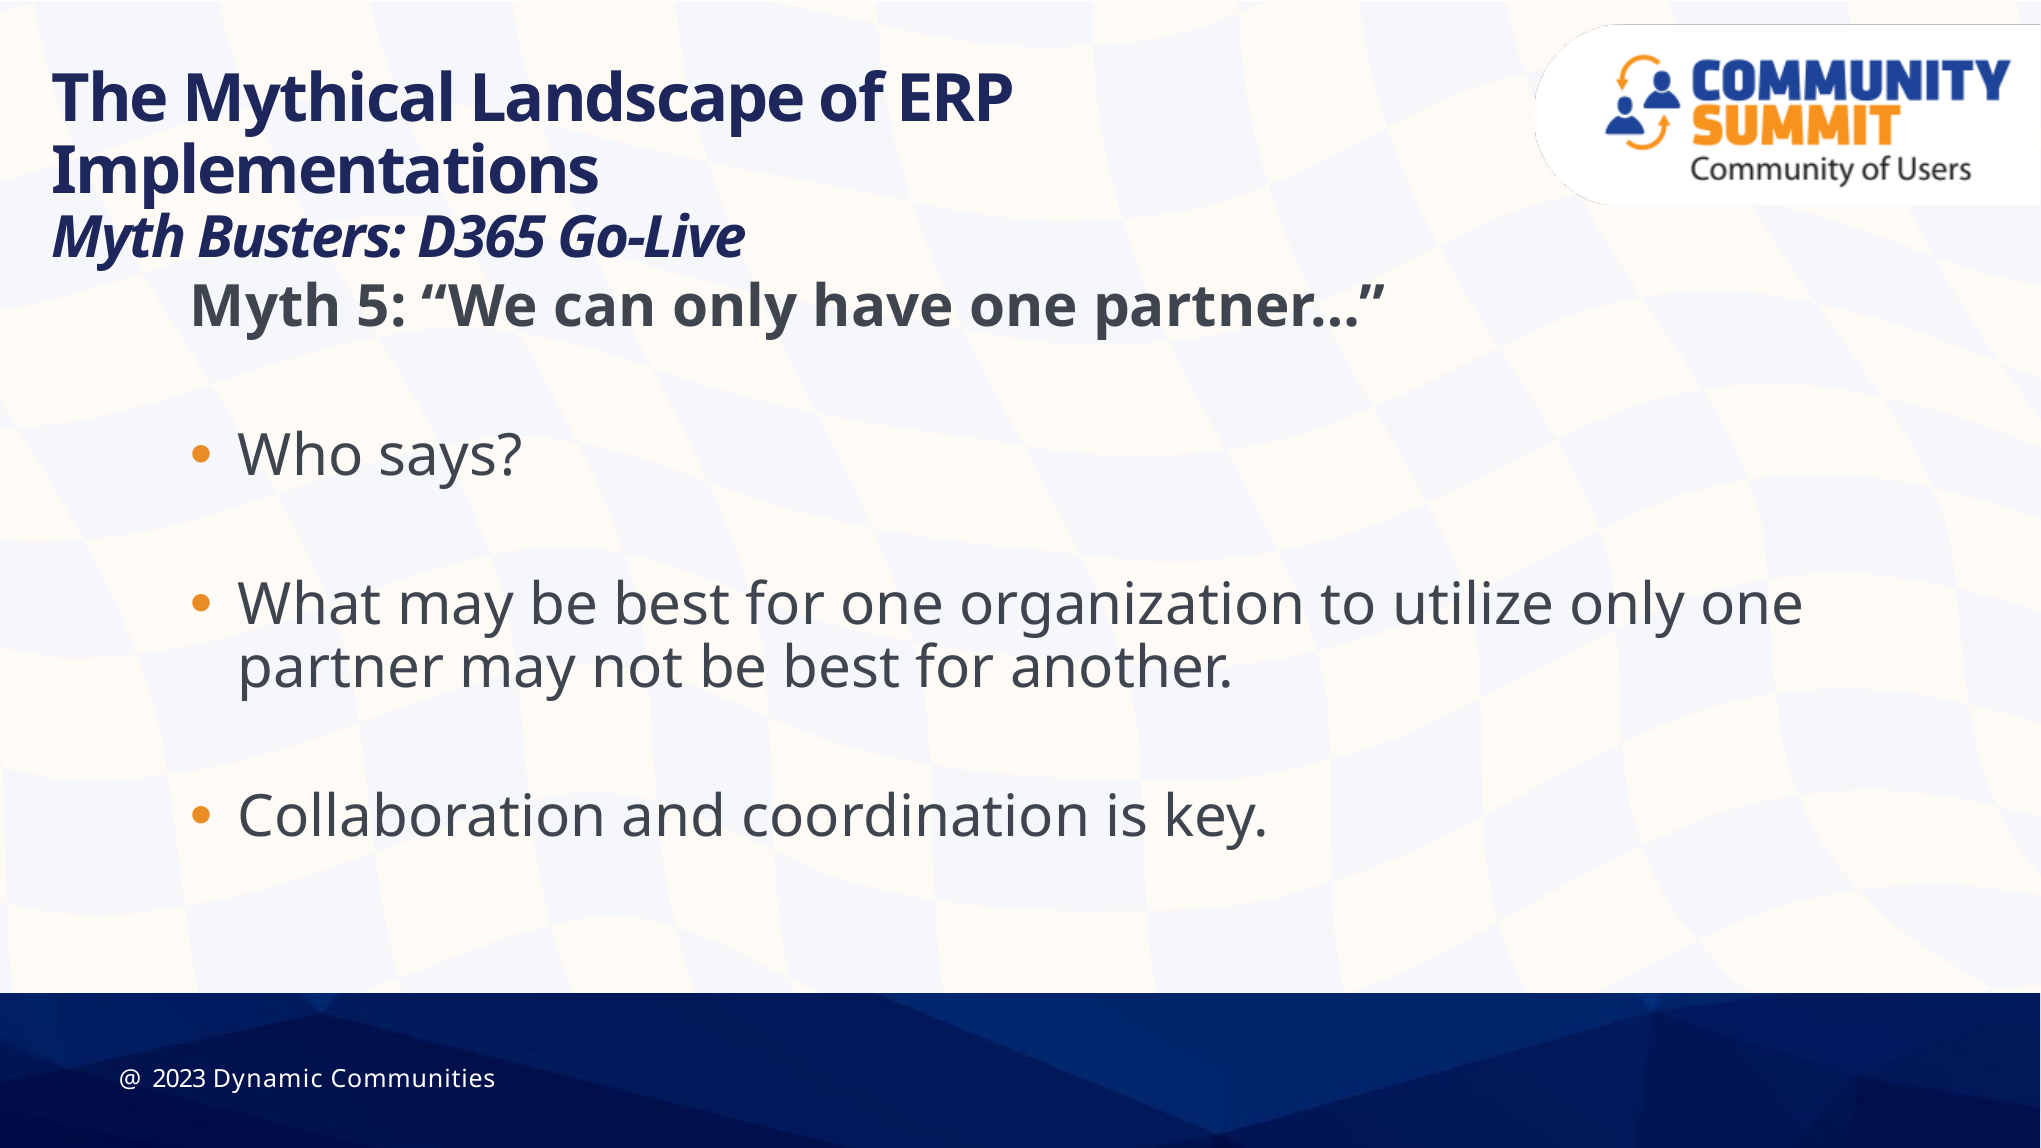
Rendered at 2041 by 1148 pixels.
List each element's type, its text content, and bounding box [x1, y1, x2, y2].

text_box The Mythical Landscape of ERP Implementations Myth Busters: D365 Go-Live [37, 56, 1570, 231]
picture [0, 993, 2041, 1148]
text_box Myth 5: “We can only have one partner…” Who says? What may be best for one organization to utilize only one partner may not be best for another. Collaboration and coordination is key. [166, 260, 1874, 967]
